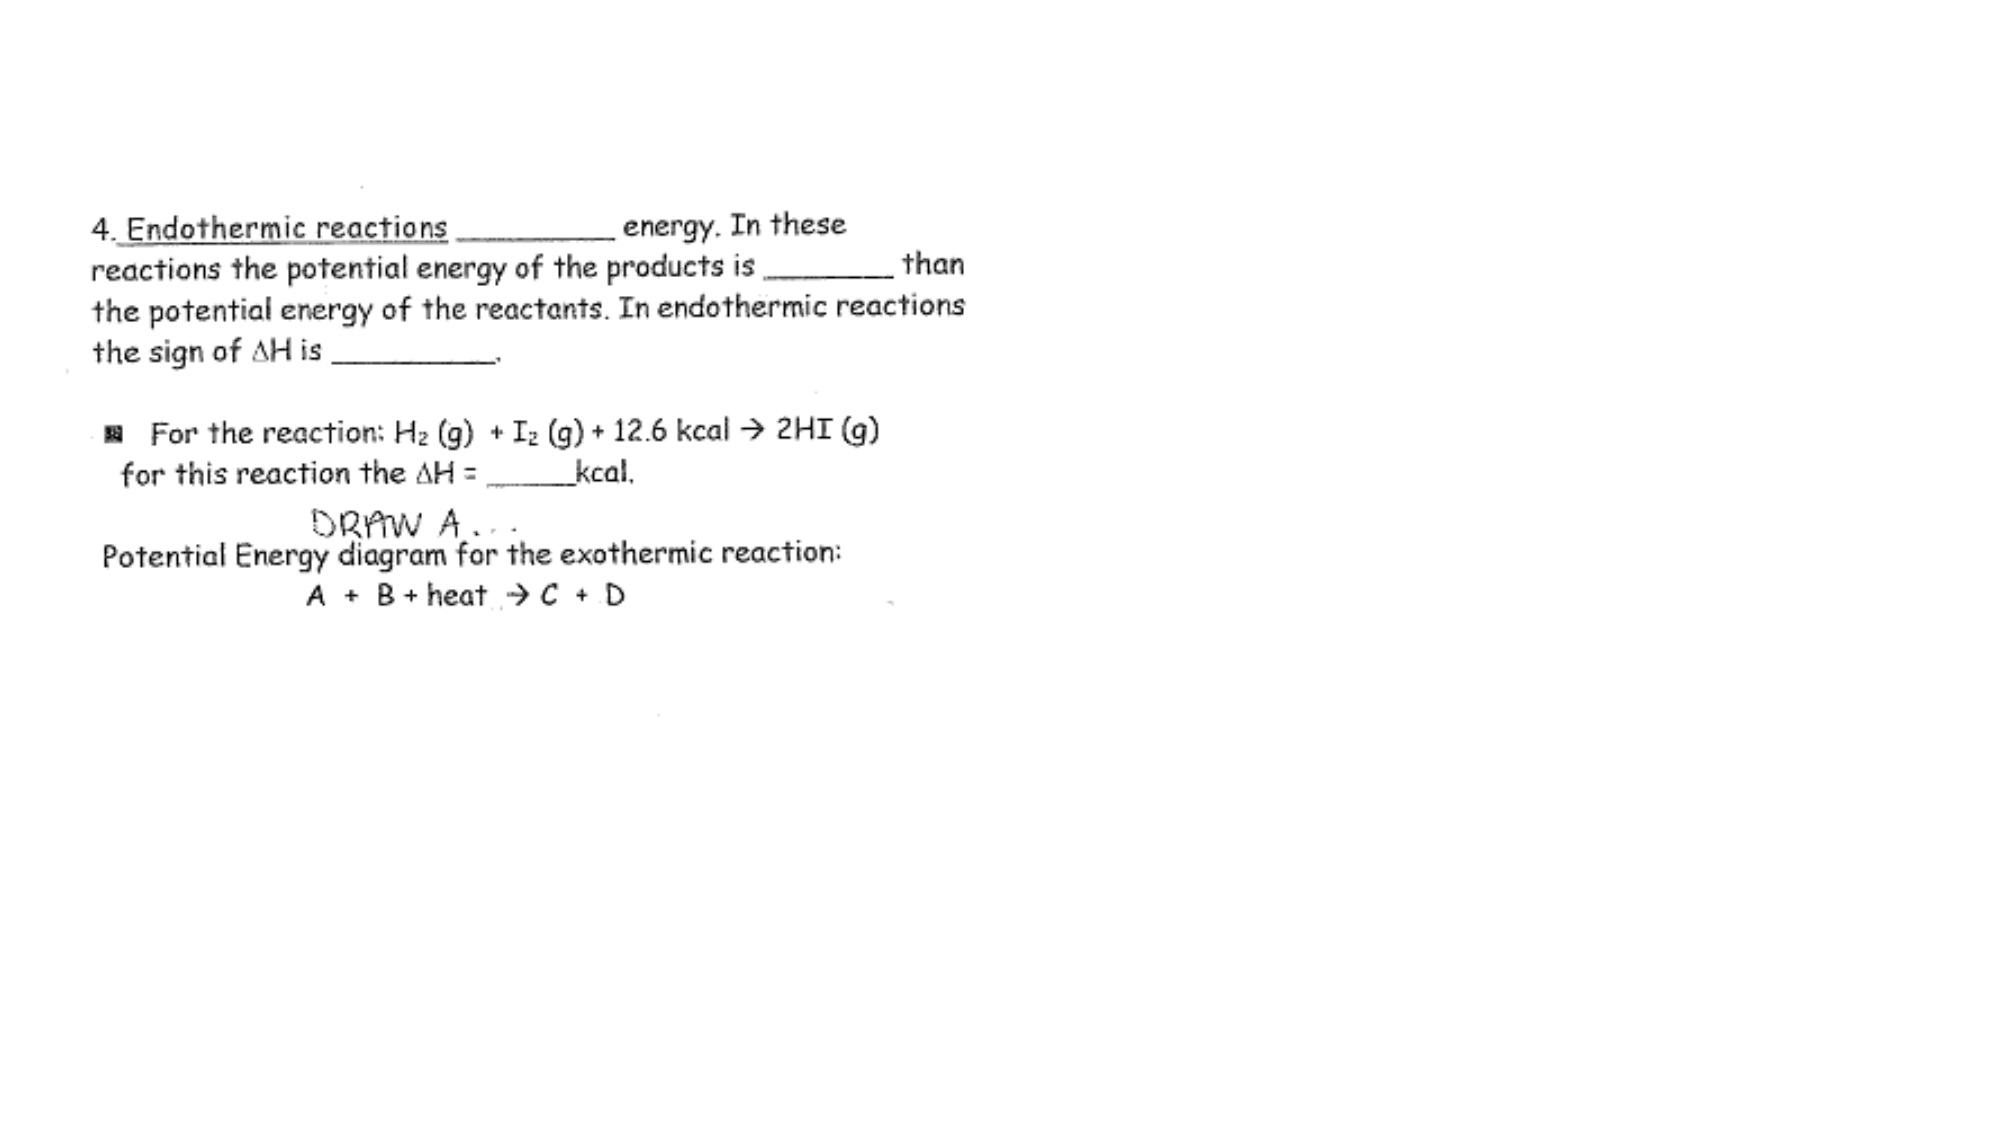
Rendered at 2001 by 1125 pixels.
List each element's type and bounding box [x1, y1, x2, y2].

picture [59, 180, 1001, 728]
